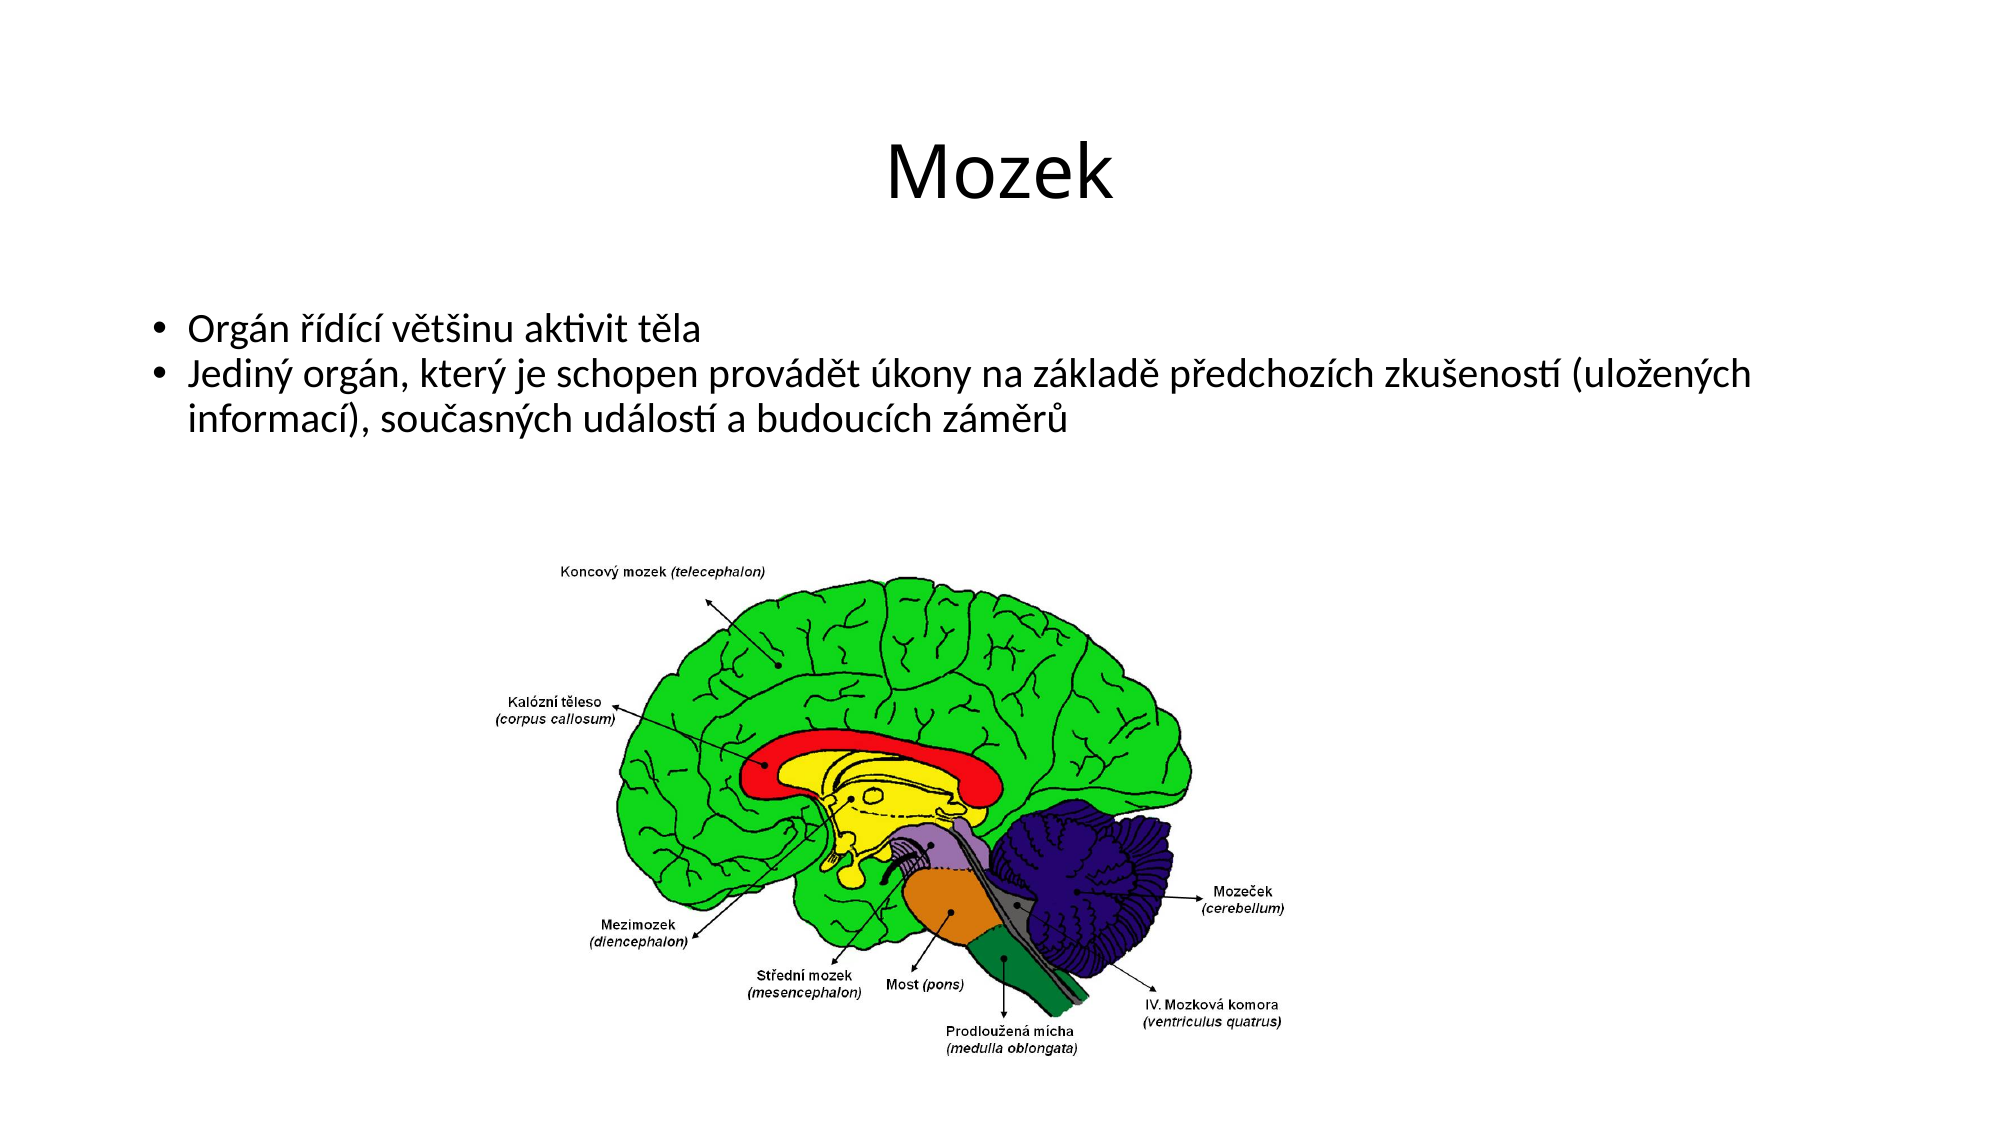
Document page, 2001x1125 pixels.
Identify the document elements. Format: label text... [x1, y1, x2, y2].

text_box Orgán řídící většinu aktivit těla Jediný orgán, který je schopen provádět úkony na základě předchozích zkušeností (uložených informací), současných událostí a budoucích záměrů [137, 299, 1863, 1013]
picture [471, 538, 1333, 1072]
text_box Mozek [137, 59, 1863, 278]
